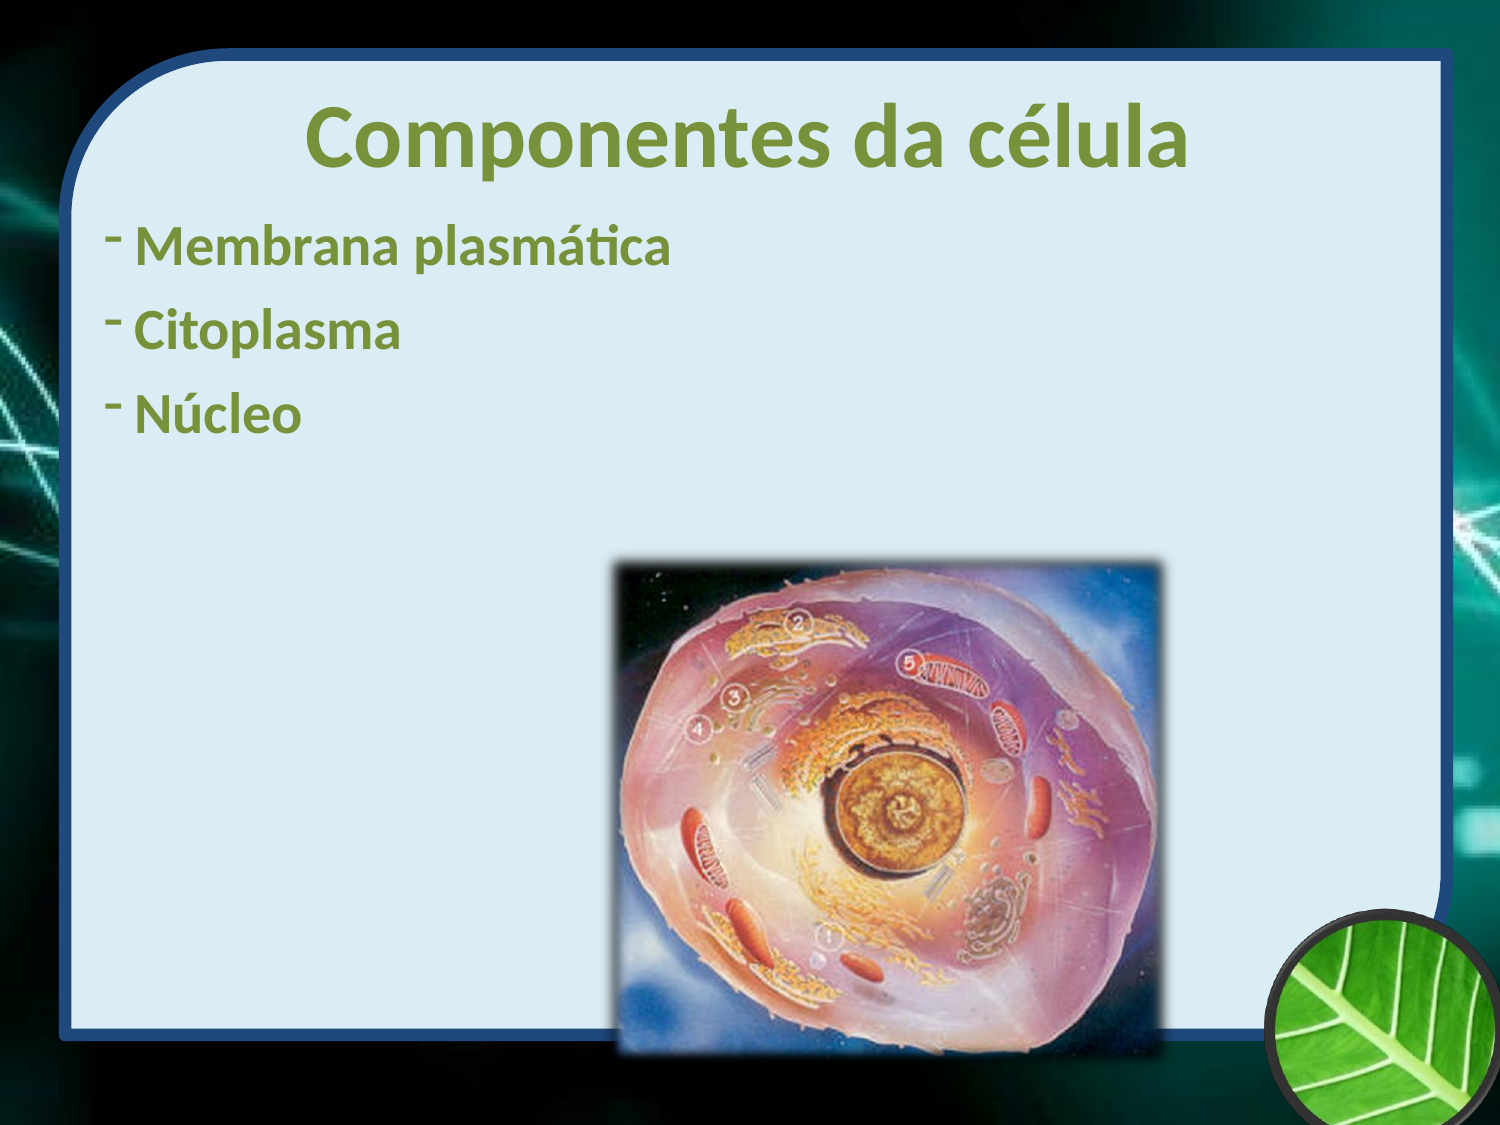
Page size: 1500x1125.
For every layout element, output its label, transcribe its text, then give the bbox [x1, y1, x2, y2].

picture [0, 0, 1500, 1125]
text_box [65, 54, 1447, 1035]
text_box [596, 544, 1179, 1075]
title Componentes da célula [101, 51, 1399, 264]
text_box Membrana plasmática Citoplasma Núcleo [101, 207, 679, 446]
text_box [1225, 908, 1500, 1125]
